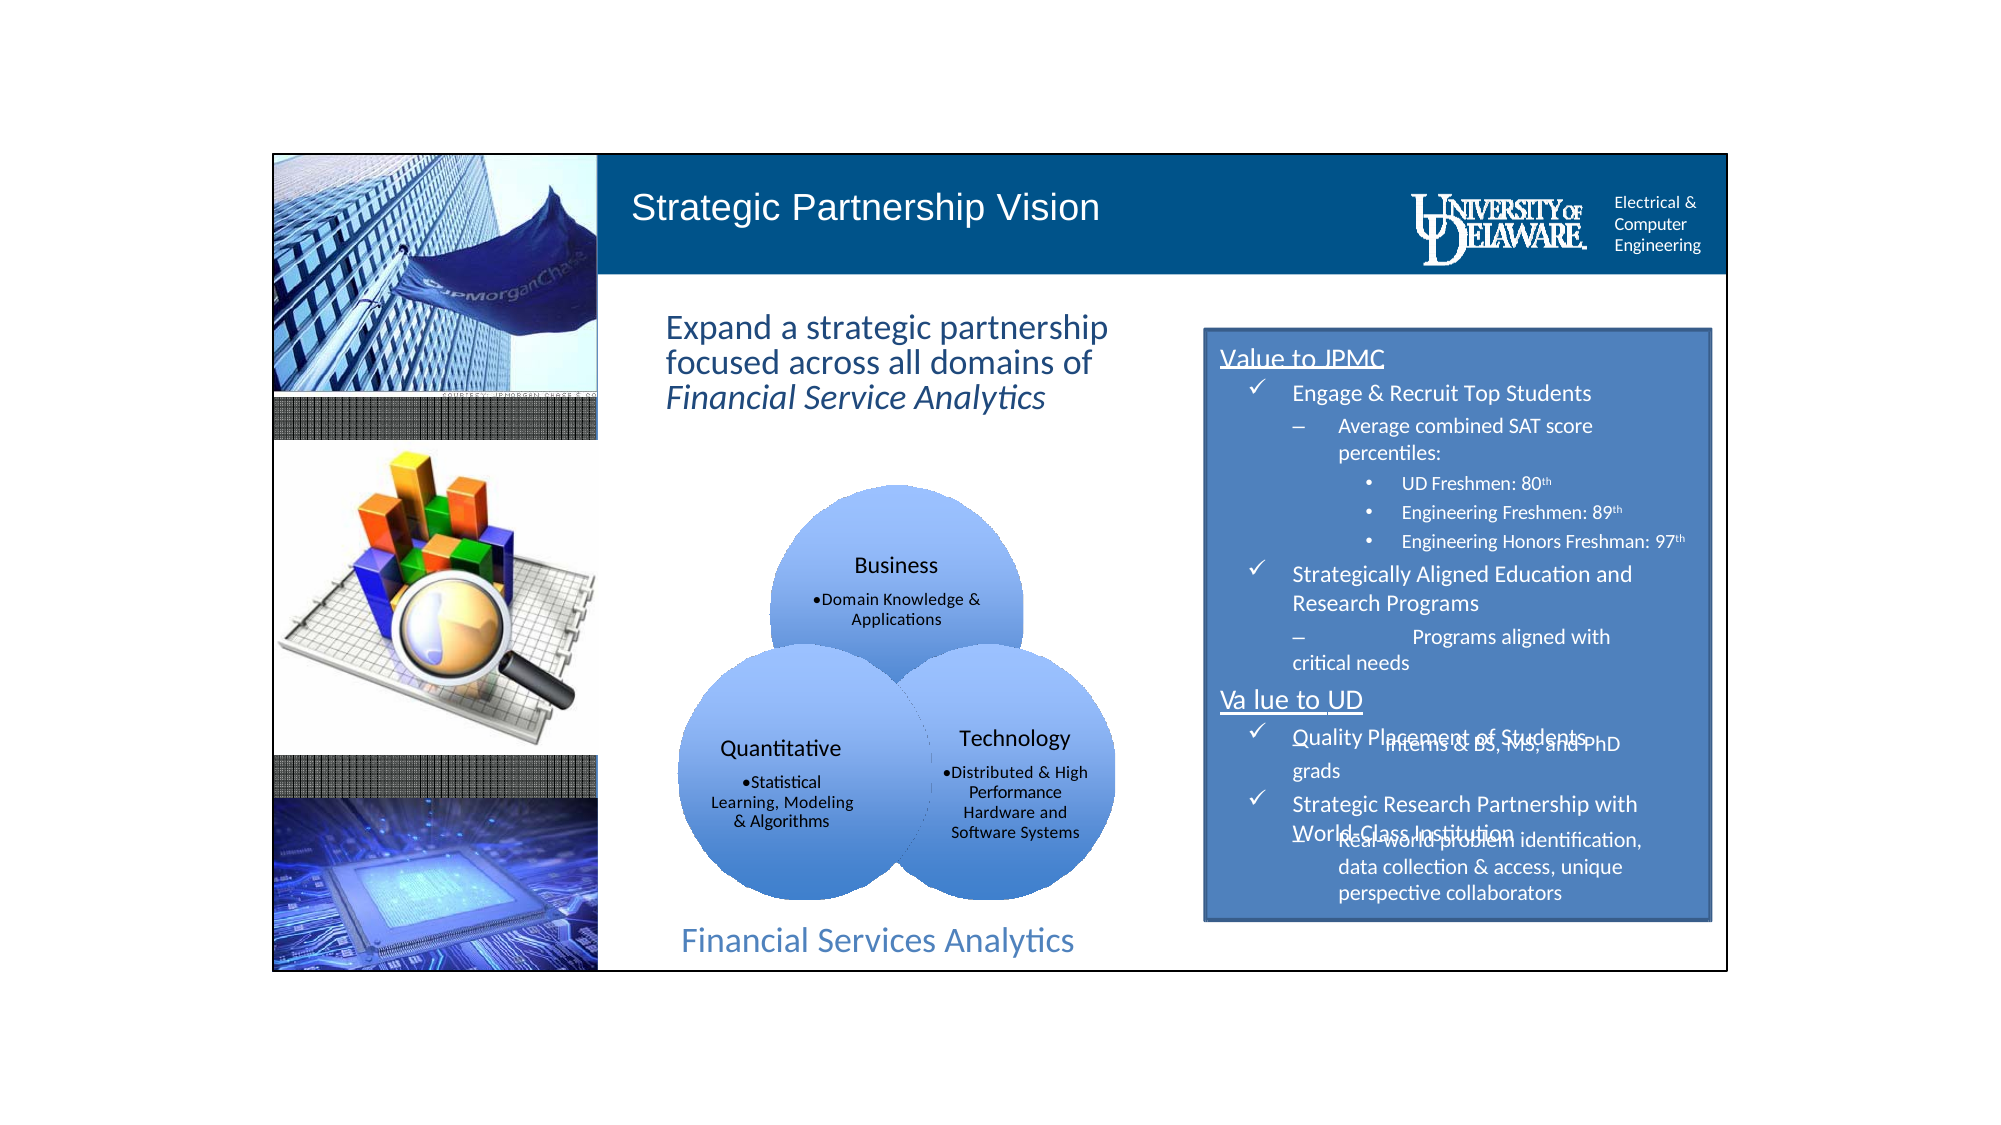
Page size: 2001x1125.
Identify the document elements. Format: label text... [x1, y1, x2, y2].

text_box [272, 153, 1727, 971]
title Strategic Partnership Vision [375, 141, 1934, 371]
